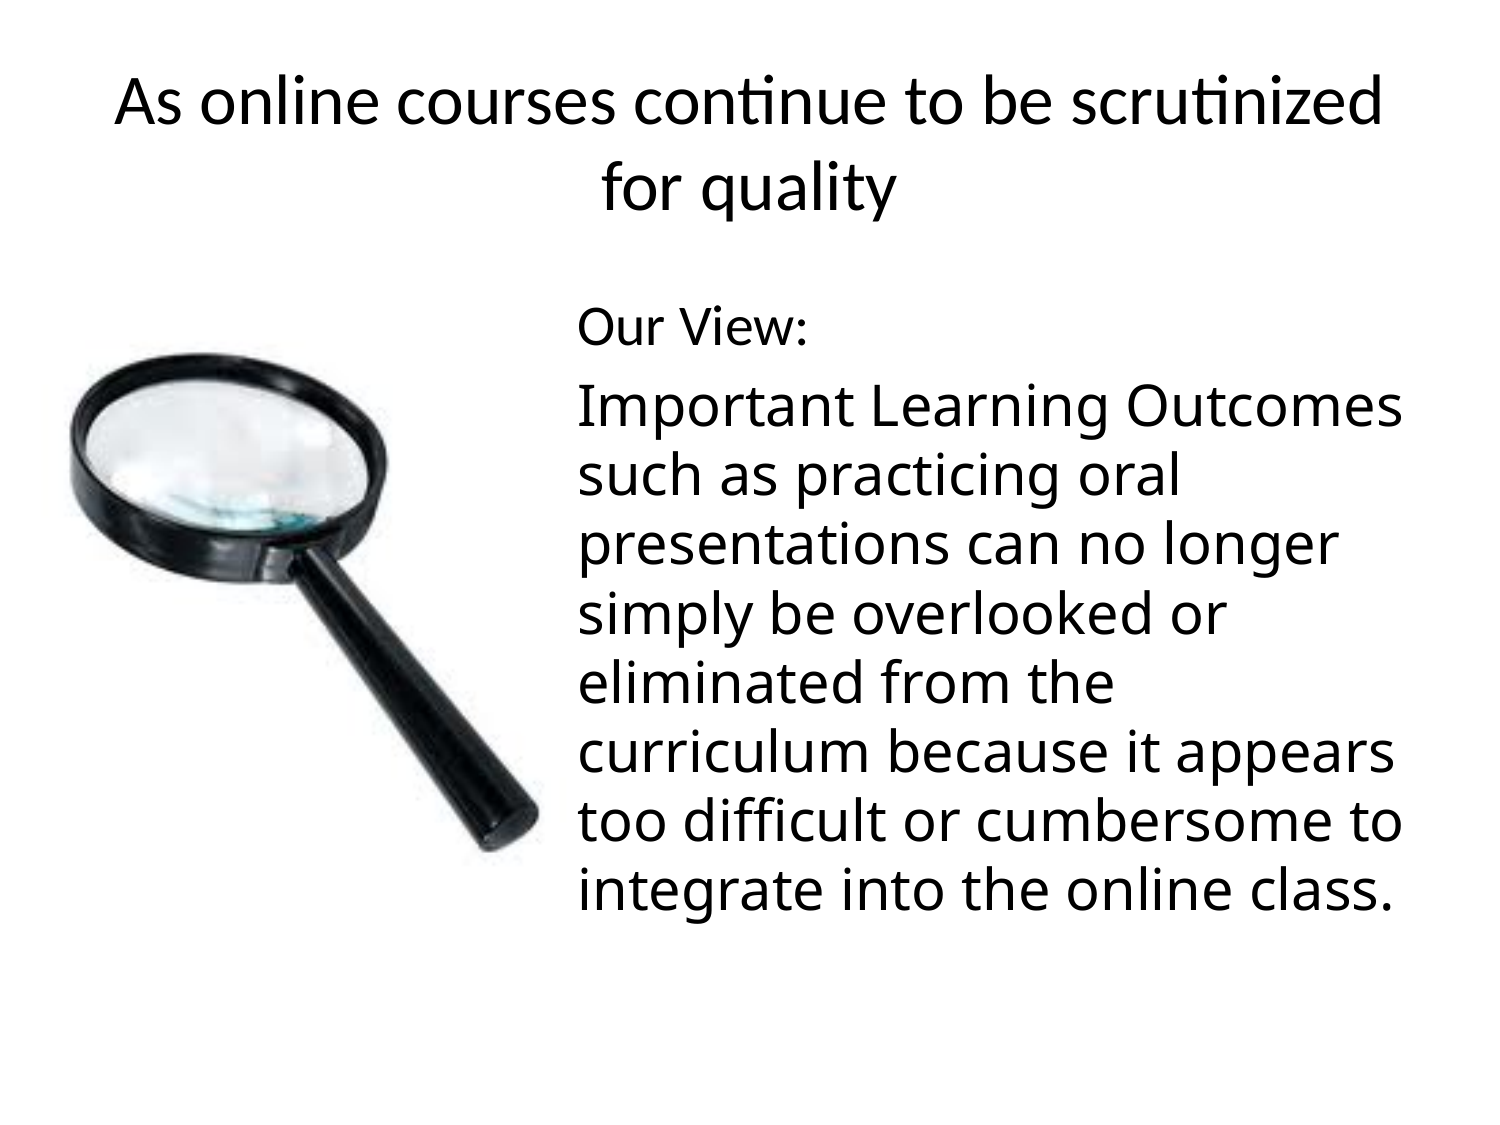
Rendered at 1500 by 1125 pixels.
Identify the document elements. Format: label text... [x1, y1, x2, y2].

title As online courses continue to be scrutinized for quality [75, 45, 1425, 233]
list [0, 299, 613, 913]
list Our View: Important Learning Outcomes such as practicing oral presentations can no longer simply be overlooked or eliminated from the curriculum because it appears too difficult or cumbersome to integrate into the online class. [562, 200, 1425, 1005]
